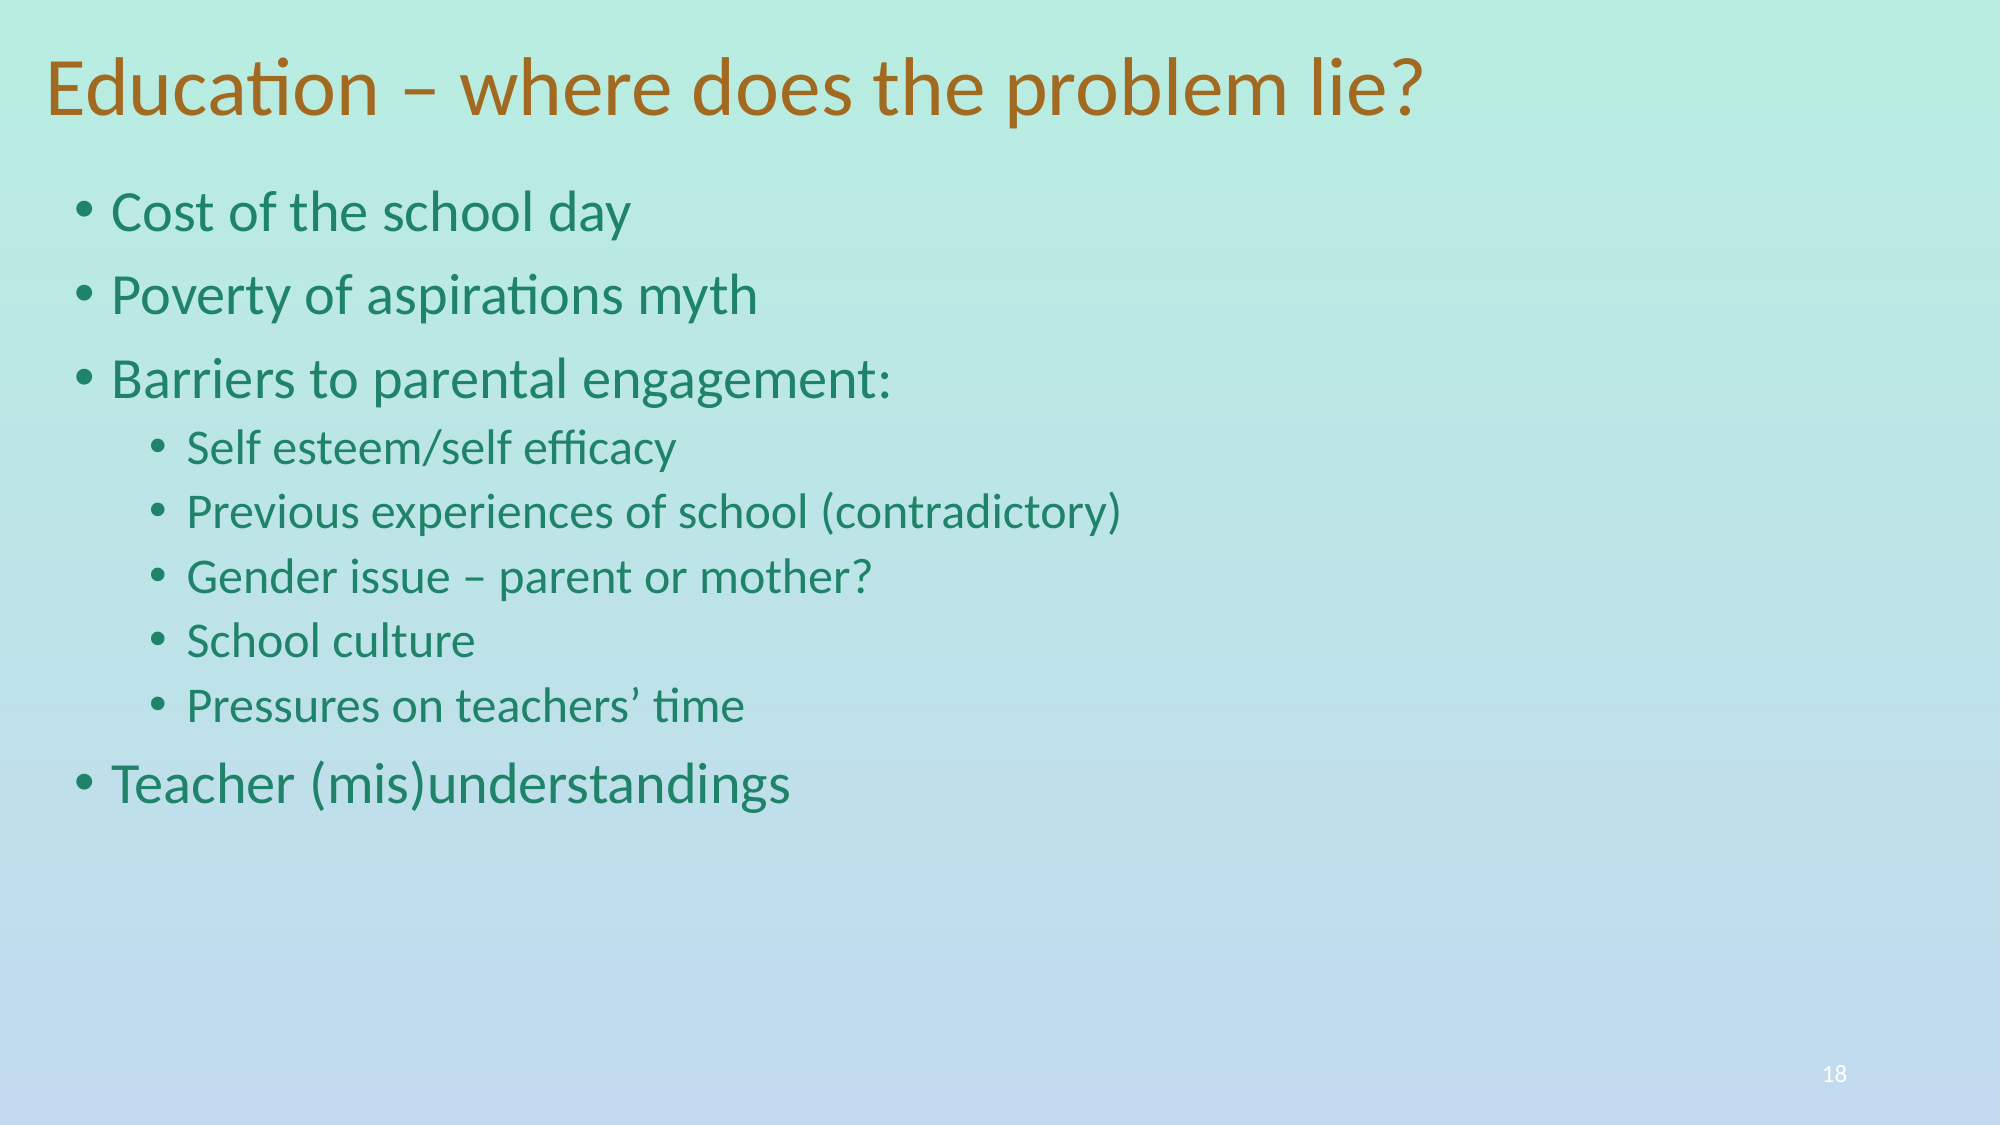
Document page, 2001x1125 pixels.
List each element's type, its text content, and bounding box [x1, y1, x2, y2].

slide_number 18 [1412, 1042, 1863, 1103]
list Cost of the school day Poverty of aspirations myth Barriers to parental engagement: Self esteem/self efficacy Previous experiences of school (contradictory) Gender issue – parent or mother? School culture Pressures on teachers’ time Teacher (mis)understandings [59, 173, 1827, 1060]
title Education – where does the problem lie? [30, 18, 1844, 159]
